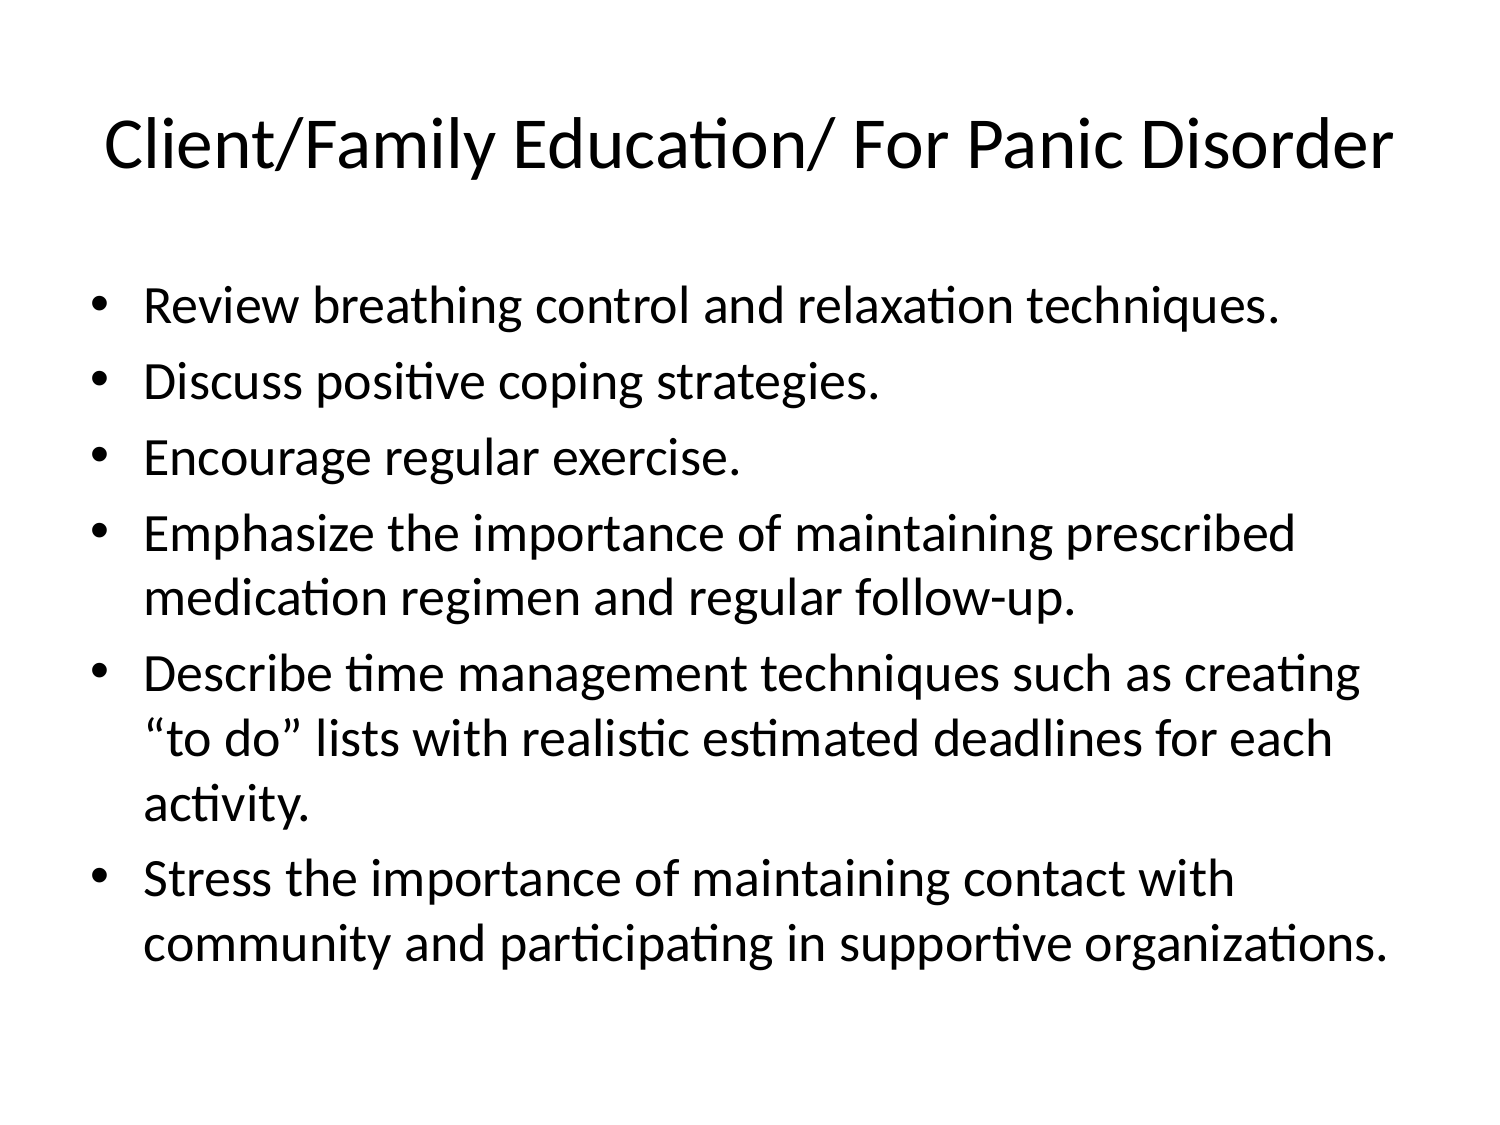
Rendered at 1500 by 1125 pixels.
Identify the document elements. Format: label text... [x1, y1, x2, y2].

title Client/Family Education/ For Panic Disorder [75, 45, 1425, 233]
list Review breathing control and relaxation techniques. Discuss positive coping strategies. Encourage regular exercise. Emphasize the importance of maintaining prescribed medication regimen and regular follow-up. Describe time management techniques such as creating “to do” lists with realistic estimated deadlines for each activity. Stress the importance of maintaining contact with community and participating in supportive organizations. [75, 262, 1425, 1005]
